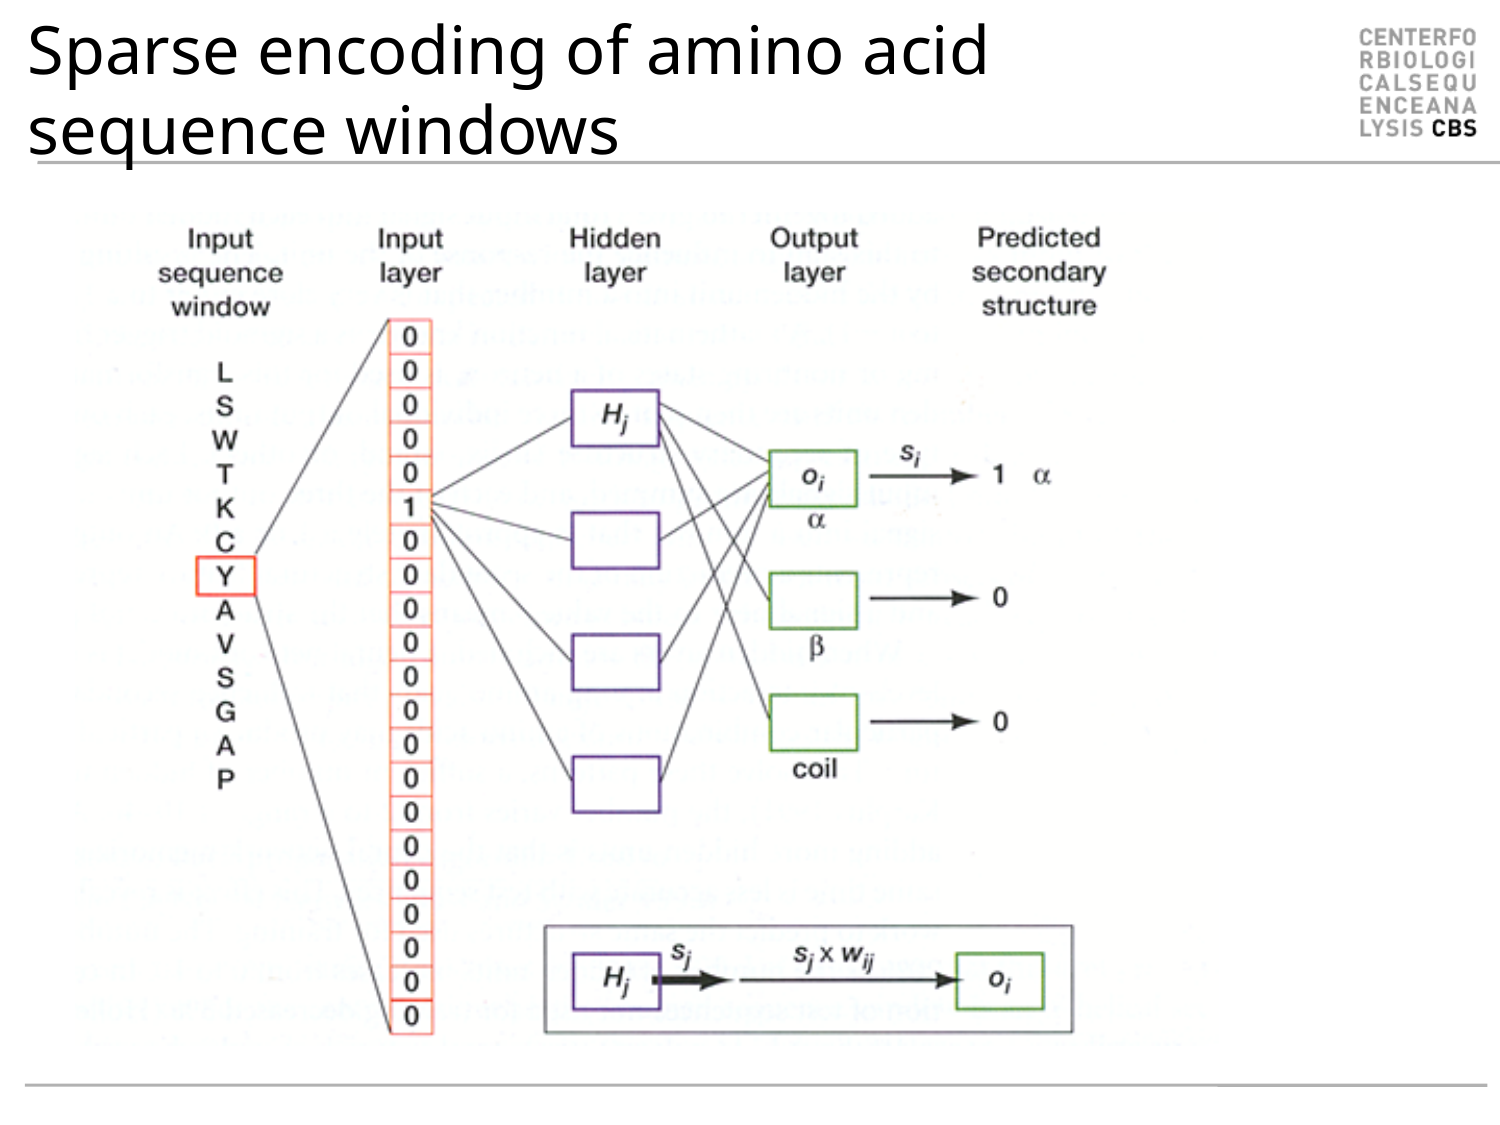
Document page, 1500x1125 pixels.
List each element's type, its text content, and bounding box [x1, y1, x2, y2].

title Sparse encoding of amino acid sequence windows [12, 49, 1188, 126]
picture [74, 212, 1220, 1047]
picture [1350, 12, 1488, 150]
